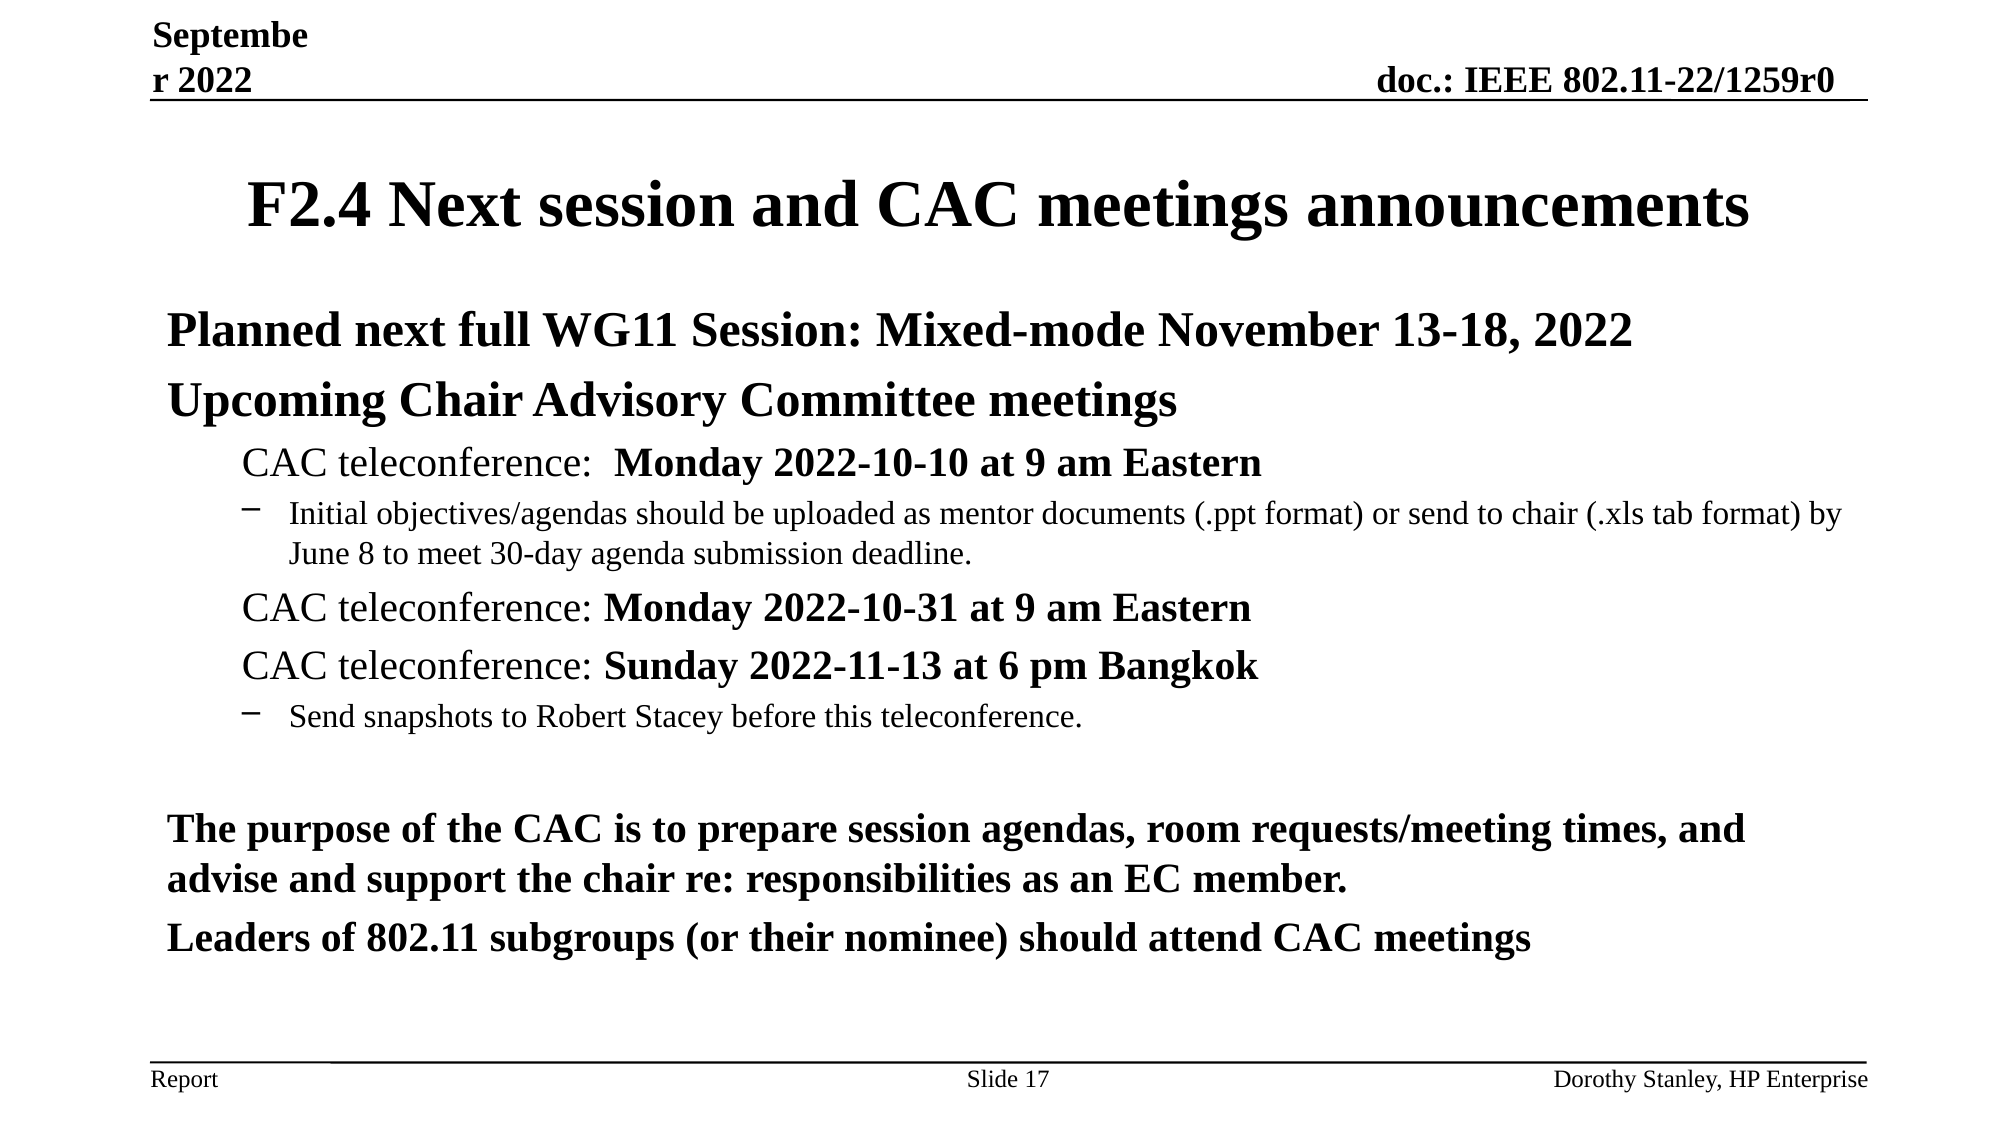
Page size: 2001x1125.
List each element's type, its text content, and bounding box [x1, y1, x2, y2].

list Planned next full WG11 Session: Mixed-mode November 13-18, 2022 Upcoming Chair Advisory Committee meetings CAC teleconference: Monday 2022-10-10 at 9 am Eastern Initial objectives/agendas should be uploaded as mentor documents (.ppt format) or send to chair (.xls tab format) by June 8 to meet 30-day agenda submission deadline. CAC teleconference: Monday 2022-10-31 at 9 am Eastern CAC teleconference: Sunday 2022-11-13 at 6 pm Bangkok Send snapshots to Robert Stacey before this teleconference. The purpose of the CAC is to prepare session agendas, room requests/meeting times, and advise and support the chair re: responsibilities as an EC member. Leaders of 802.11 subgroups (or their nominee) should attend CAC meetings [151, 288, 1869, 1063]
footer Dorothy Stanley, HP Enterprise [1513, 1061, 1869, 1093]
slide_number Slide 17 [964, 1061, 1053, 1093]
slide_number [152, 54, 312, 101]
title F2.4 Next session and CAC meetings announcements [150, 112, 1850, 288]
